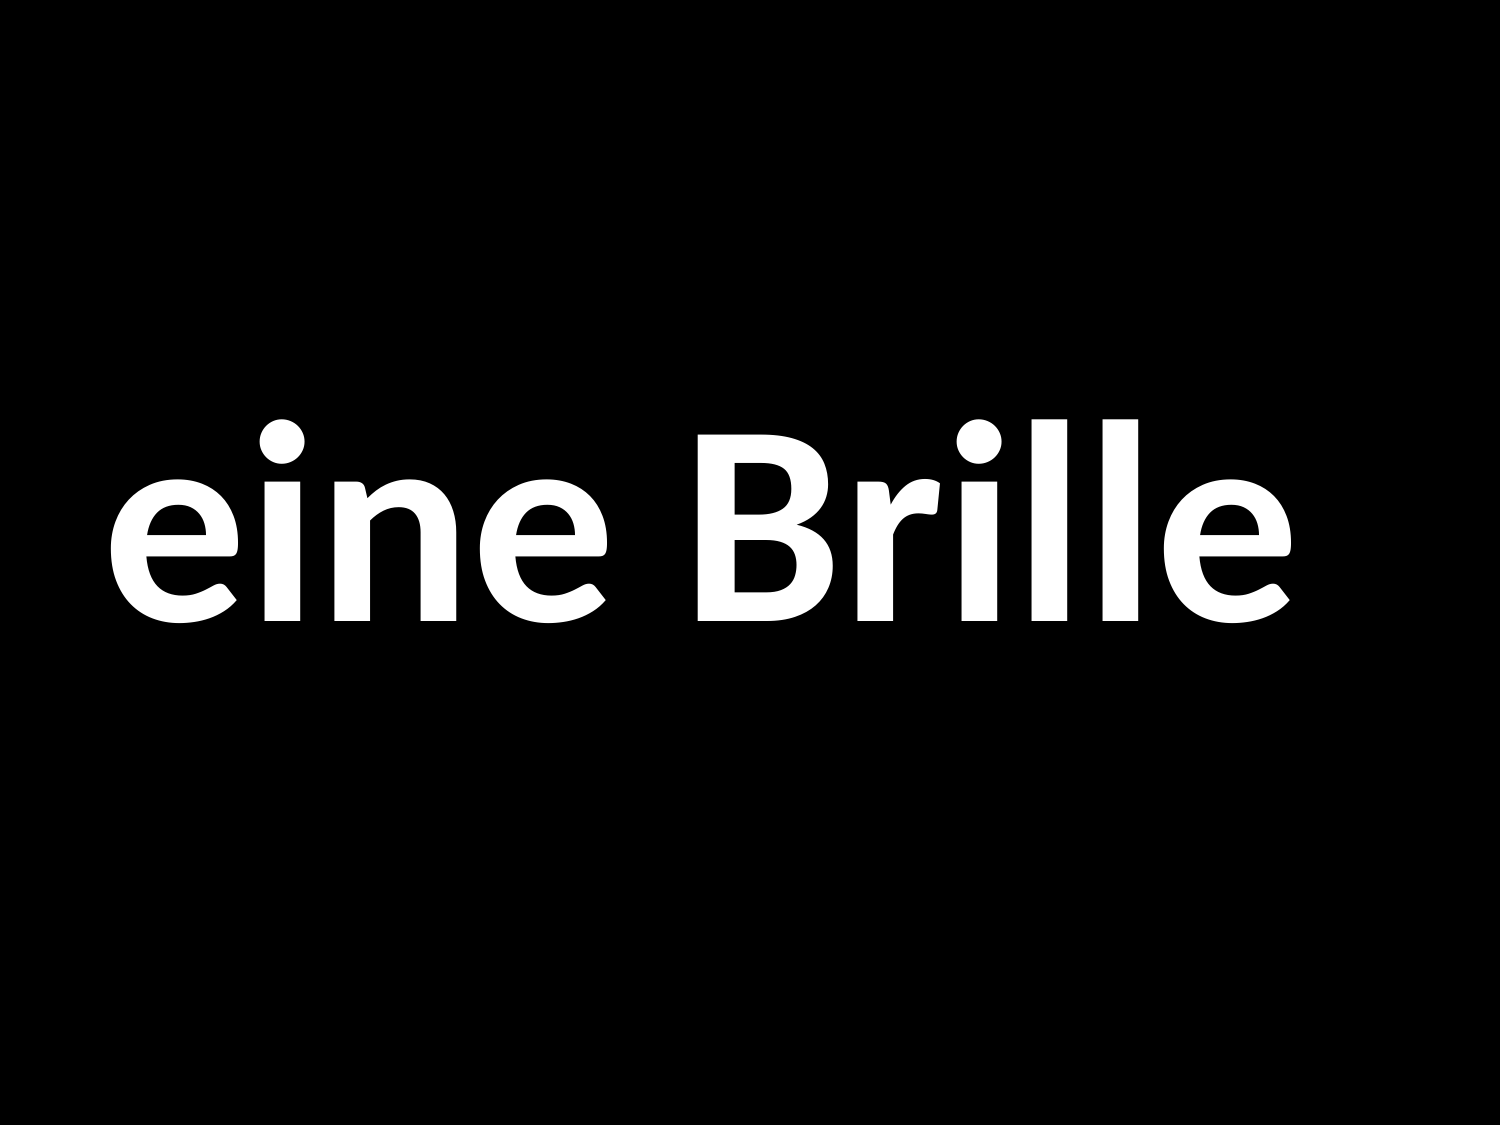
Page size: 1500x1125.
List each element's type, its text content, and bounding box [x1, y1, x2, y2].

title eine Brille [87, 412, 1438, 600]
